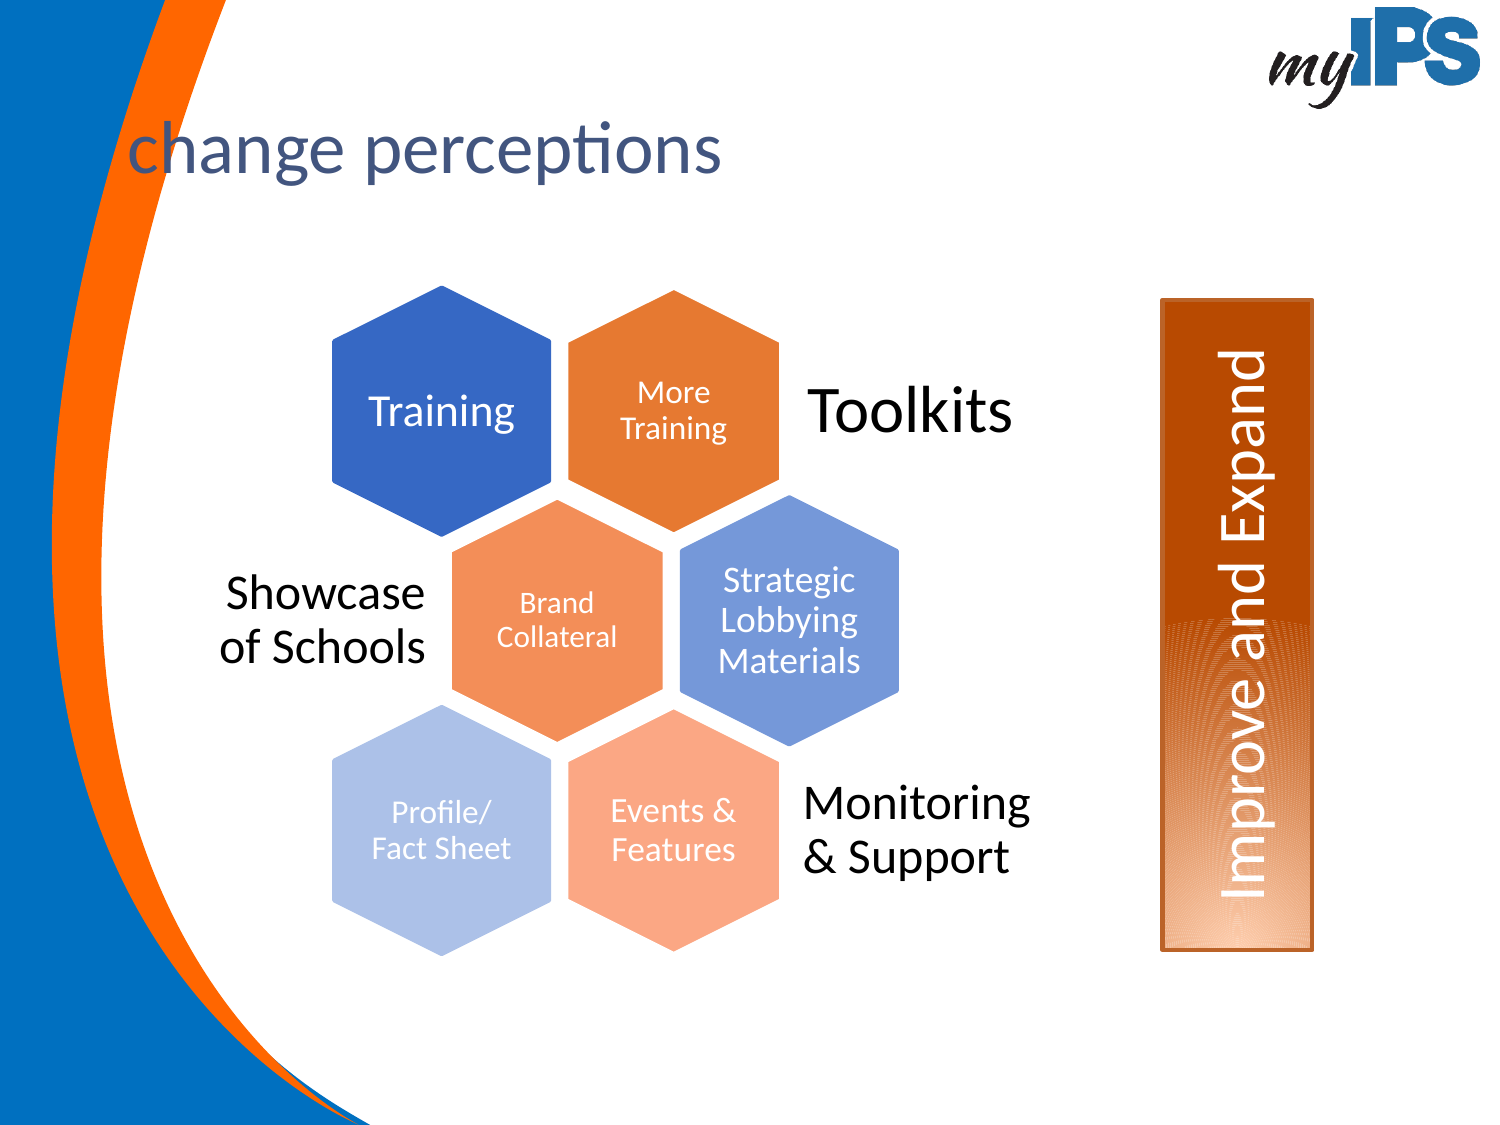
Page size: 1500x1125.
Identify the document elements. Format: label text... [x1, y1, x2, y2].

picture [1265, 7, 1484, 112]
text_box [87, 287, 1151, 955]
text_box Improve and Expand [1160, 298, 1314, 952]
title change perceptions [112, 50, 1425, 238]
